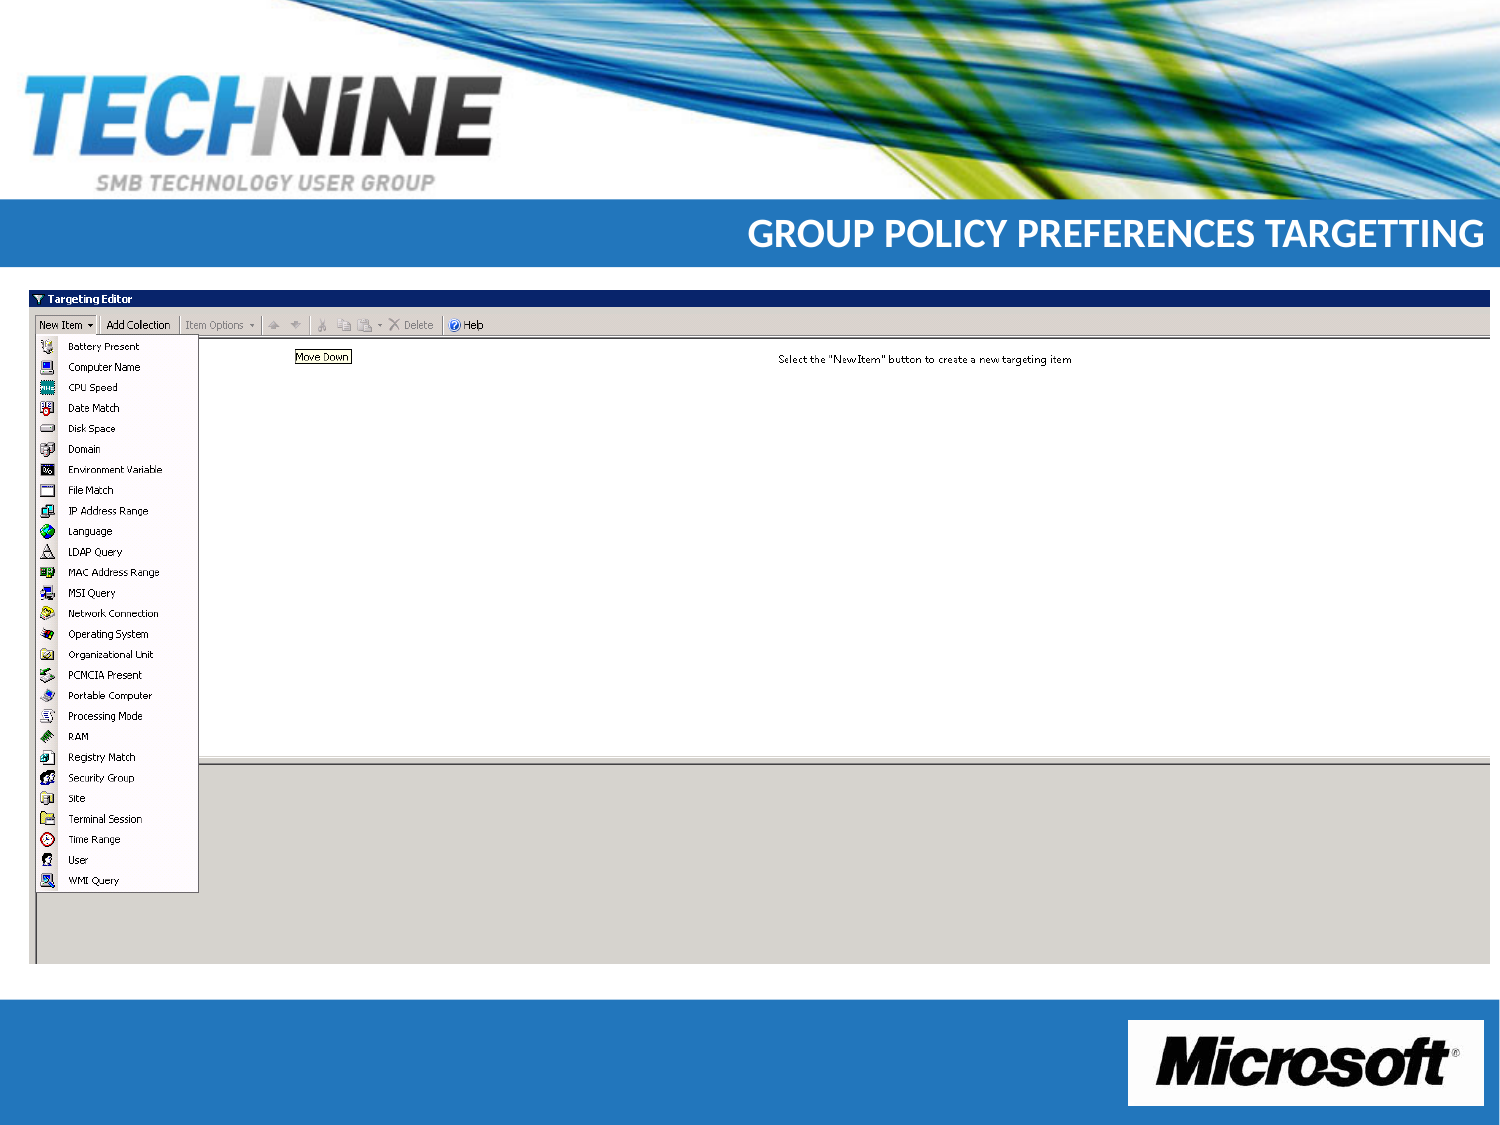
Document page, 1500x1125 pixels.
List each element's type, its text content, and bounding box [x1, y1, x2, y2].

title Group Policy Preferences targeTting [0, 199, 1500, 263]
picture [0, 0, 1500, 199]
picture [1128, 1020, 1484, 1106]
picture [29, 290, 1490, 965]
